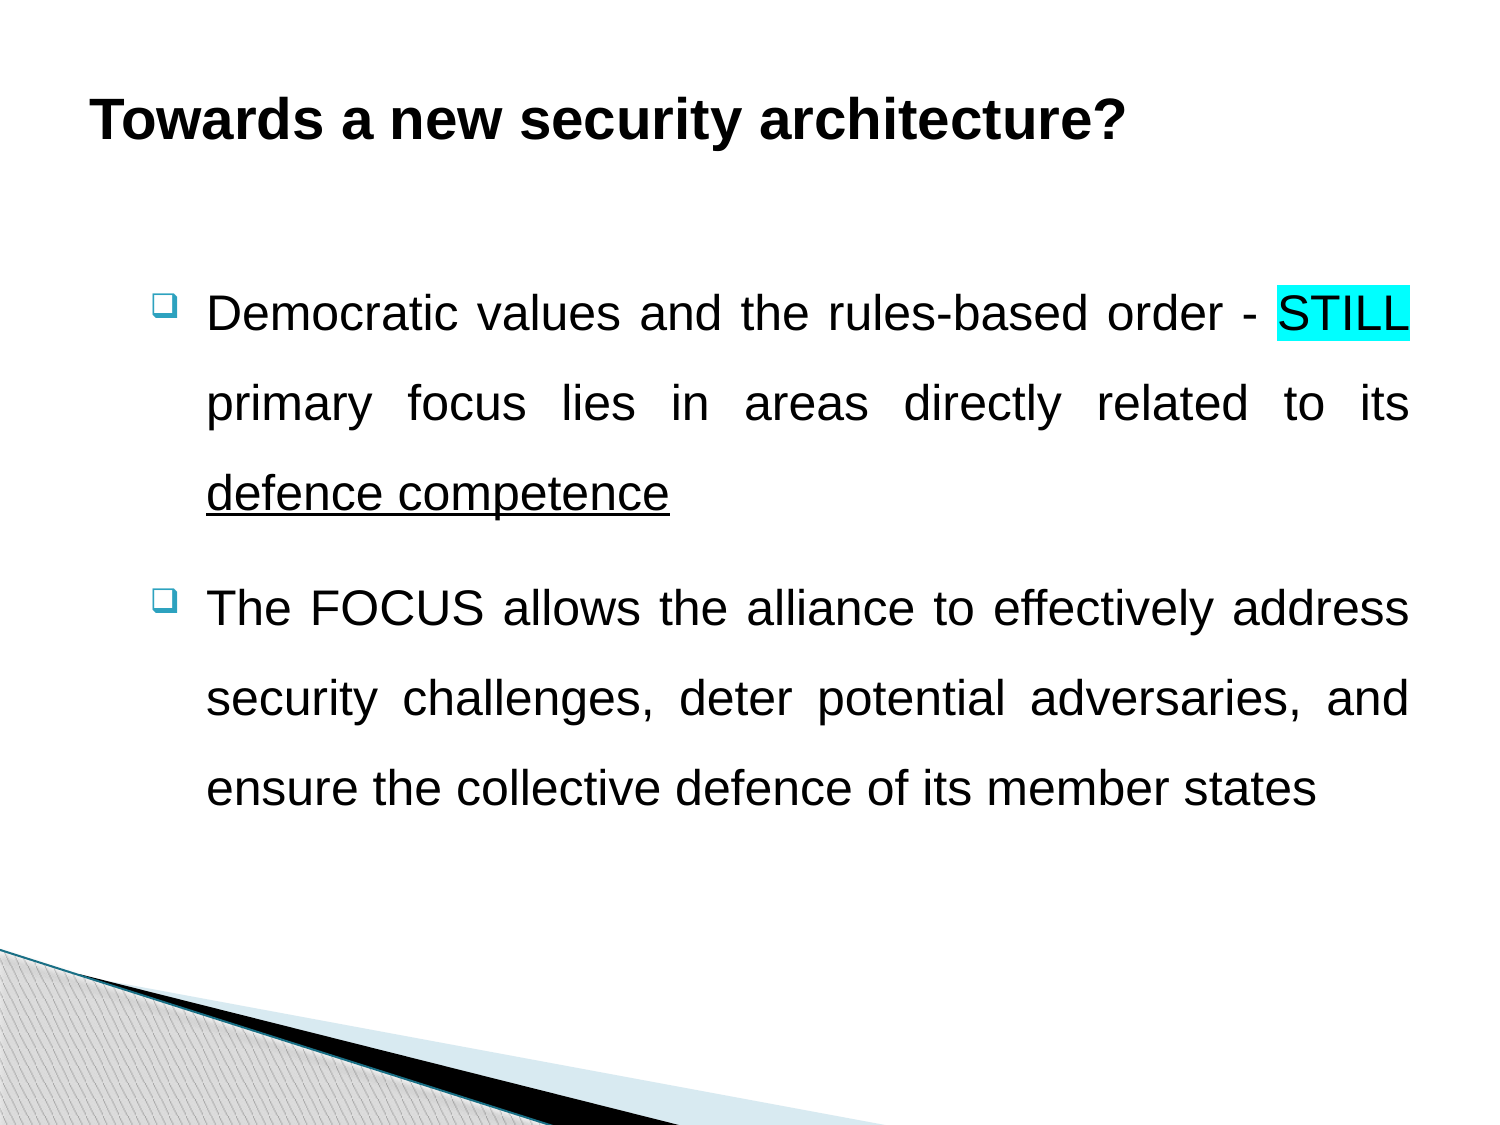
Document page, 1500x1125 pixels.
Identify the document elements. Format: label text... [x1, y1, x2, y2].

list Democratic values and the rules-based order - STILL primary focus lies in areas directly related to its defence competence The FOCUS allows the alliance to effectively address security challenges, deter potential adversaries, and ensure the collective defence of its member states [75, 243, 1425, 965]
title Towards a new security architecture? [75, 45, 1425, 233]
